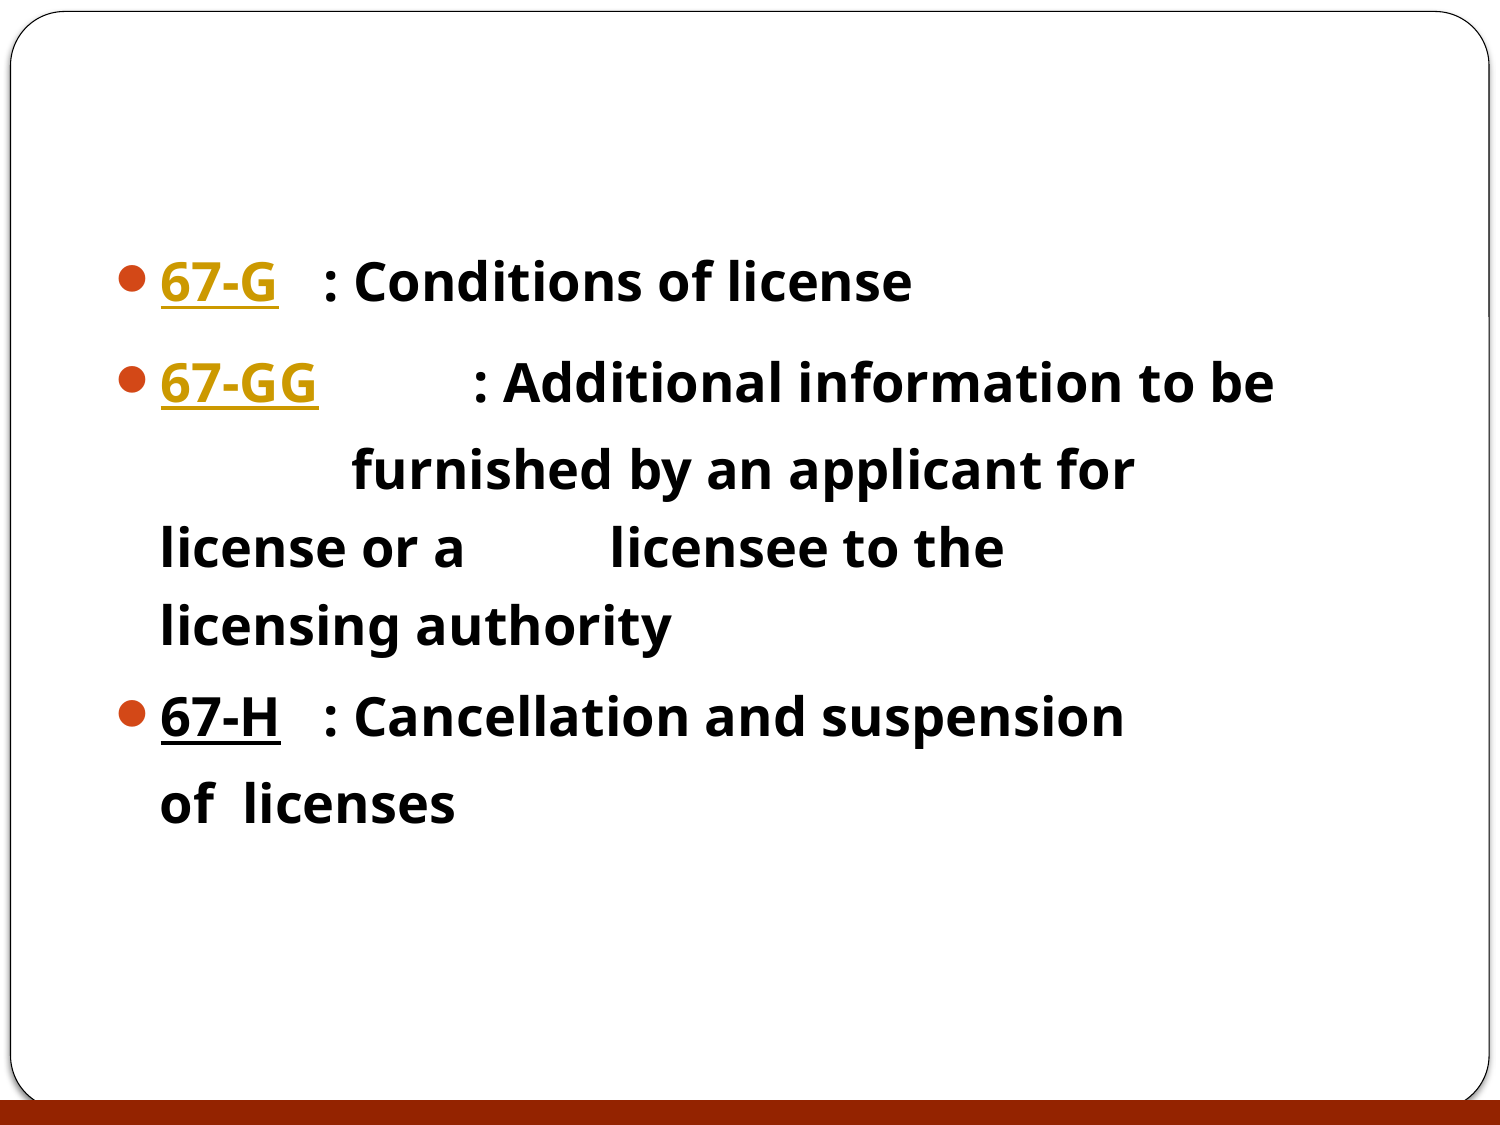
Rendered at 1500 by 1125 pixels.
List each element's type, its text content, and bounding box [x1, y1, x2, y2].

text_box [0, 1100, 1500, 1125]
list 67-G : Conditions of license 67-GG : Additional information to be furnished by an applicant for license or a licensee to the licensing authority 67-H : Cancellation and suspension of licenses [99, 224, 1450, 968]
